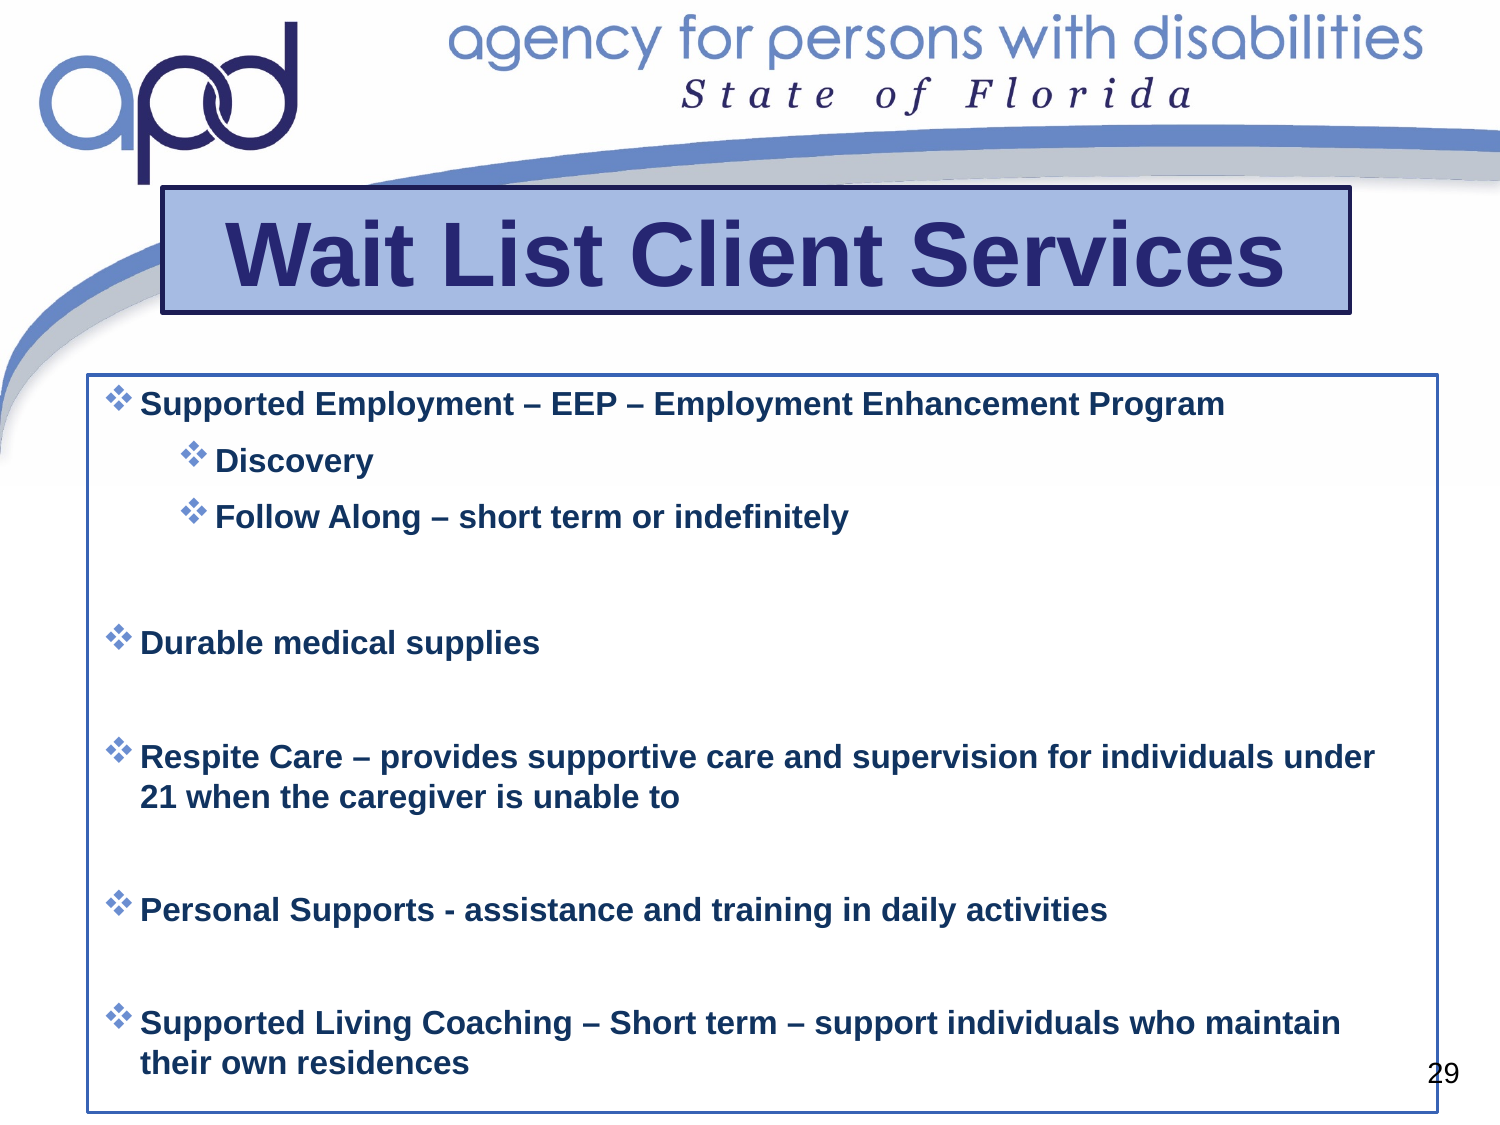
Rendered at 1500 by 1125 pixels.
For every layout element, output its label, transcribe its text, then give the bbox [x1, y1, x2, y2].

title Wait List Client Services [162, 187, 1350, 313]
list Supported Employment – EEP – Employment Enhancement Program Discovery Follow Along – short term or indefinitely Durable medical supplies Respite Care – provides supportive care and supervision for individuals under 21 when the caregiver is unable to Personal Supports - assistance and training in daily activities Supported Living Coaching – Short term – support individuals who maintain their own residences [87, 375, 1438, 1113]
picture [0, 0, 1500, 486]
slide_number 29 [1274, 1046, 1476, 1125]
